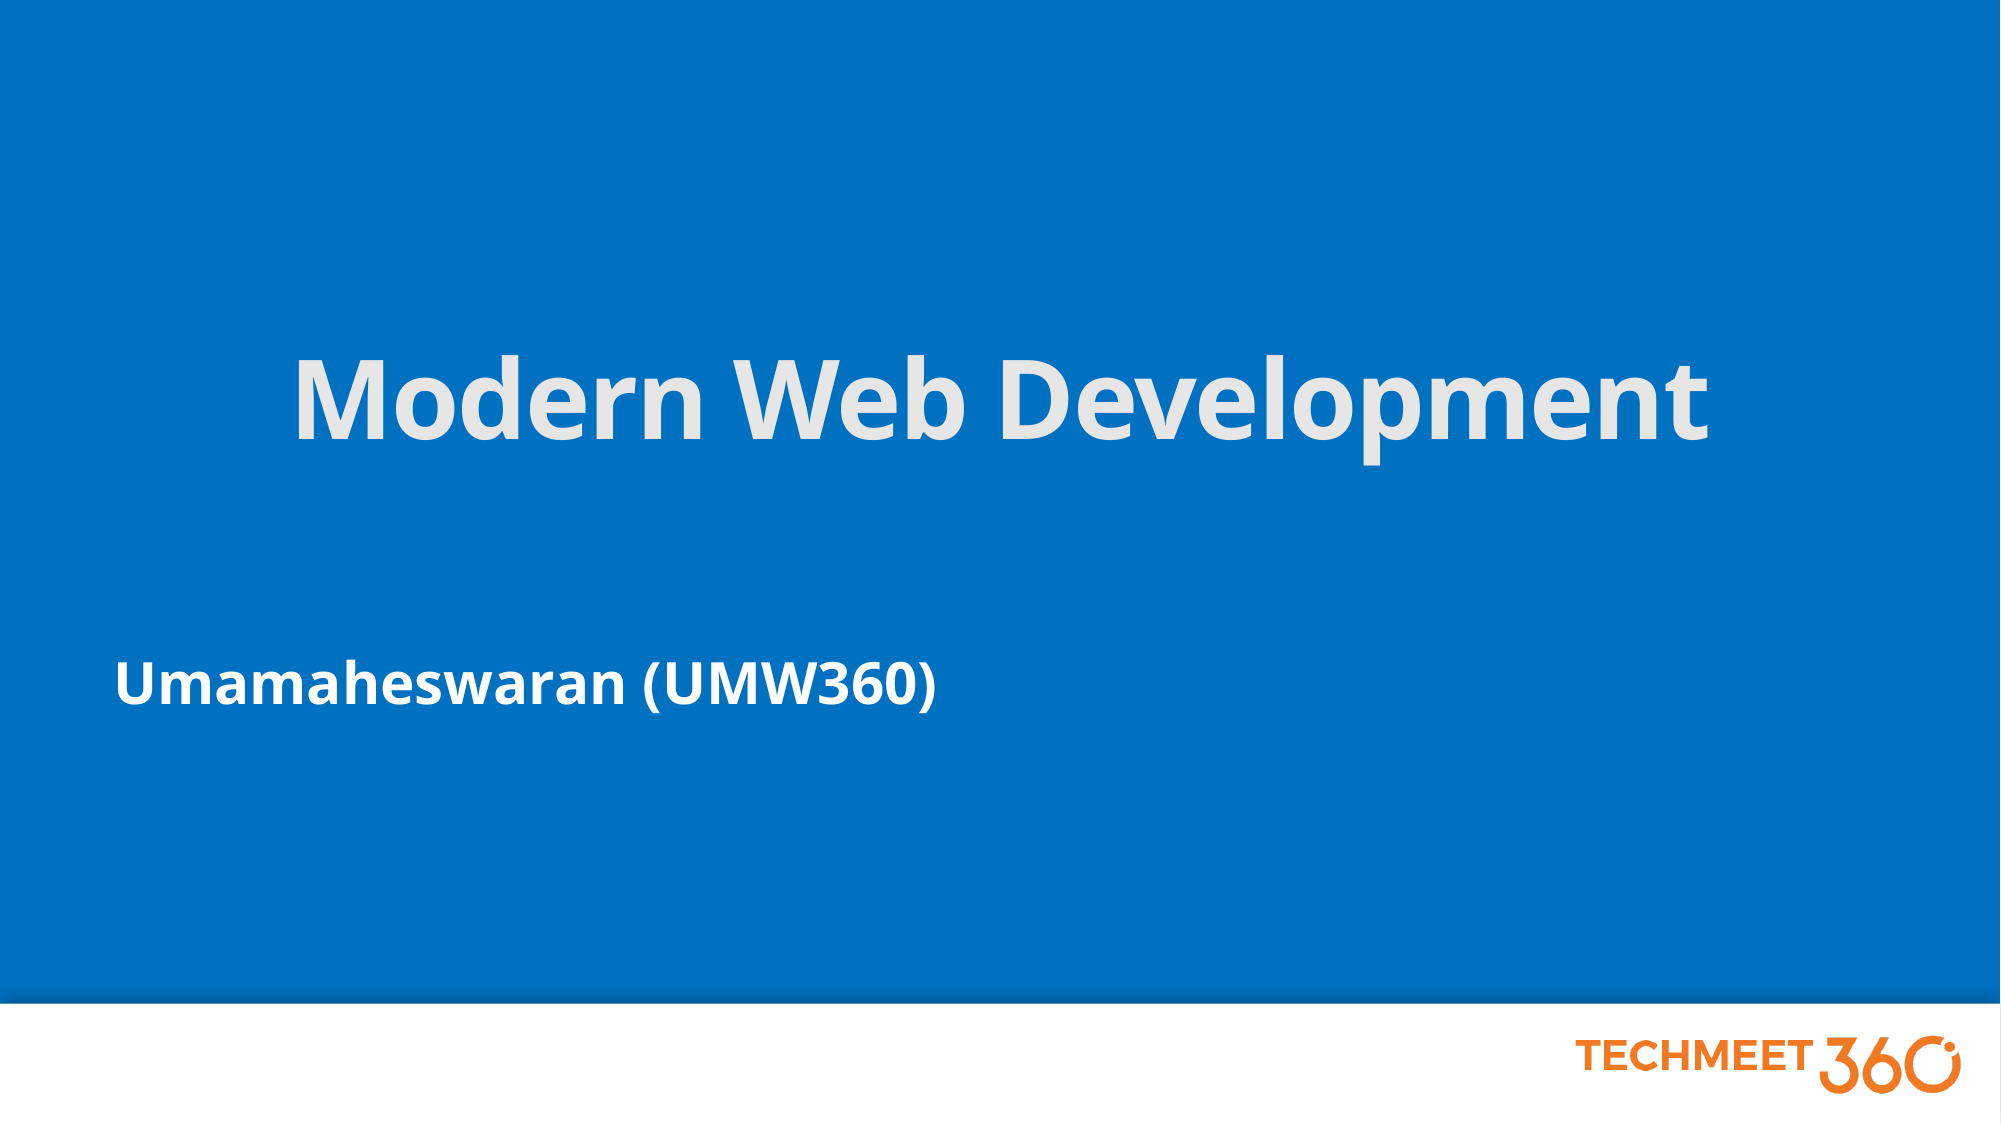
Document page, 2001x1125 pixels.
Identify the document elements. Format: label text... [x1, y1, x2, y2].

picture [1575, 1035, 1961, 1094]
title Modern Web Development [66, 329, 1934, 624]
list Umamaheswaran (UMW360) [89, 636, 1000, 931]
